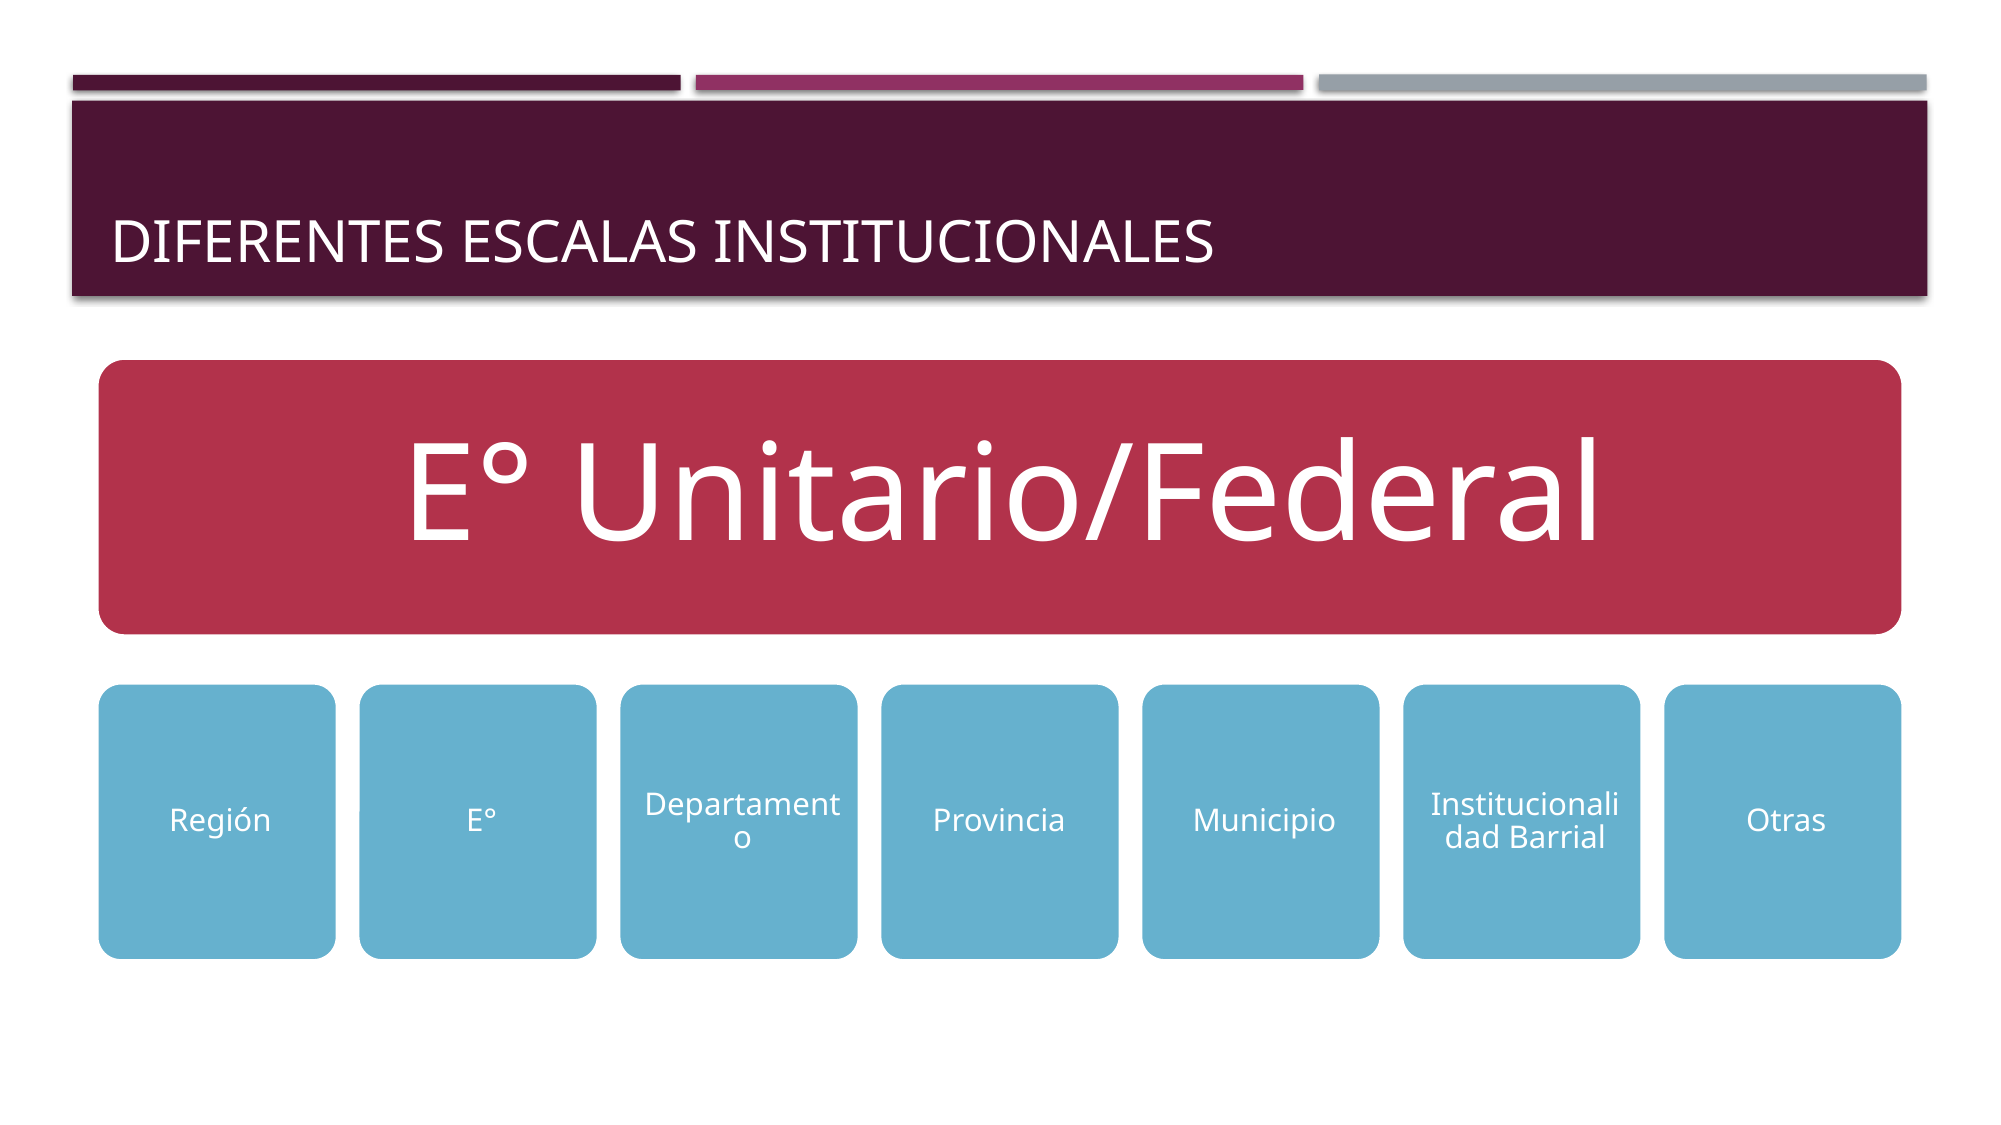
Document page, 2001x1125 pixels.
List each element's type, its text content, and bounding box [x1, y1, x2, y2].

title Diferentes escalas institucionales [95, 115, 1905, 282]
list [94, 357, 1906, 962]
